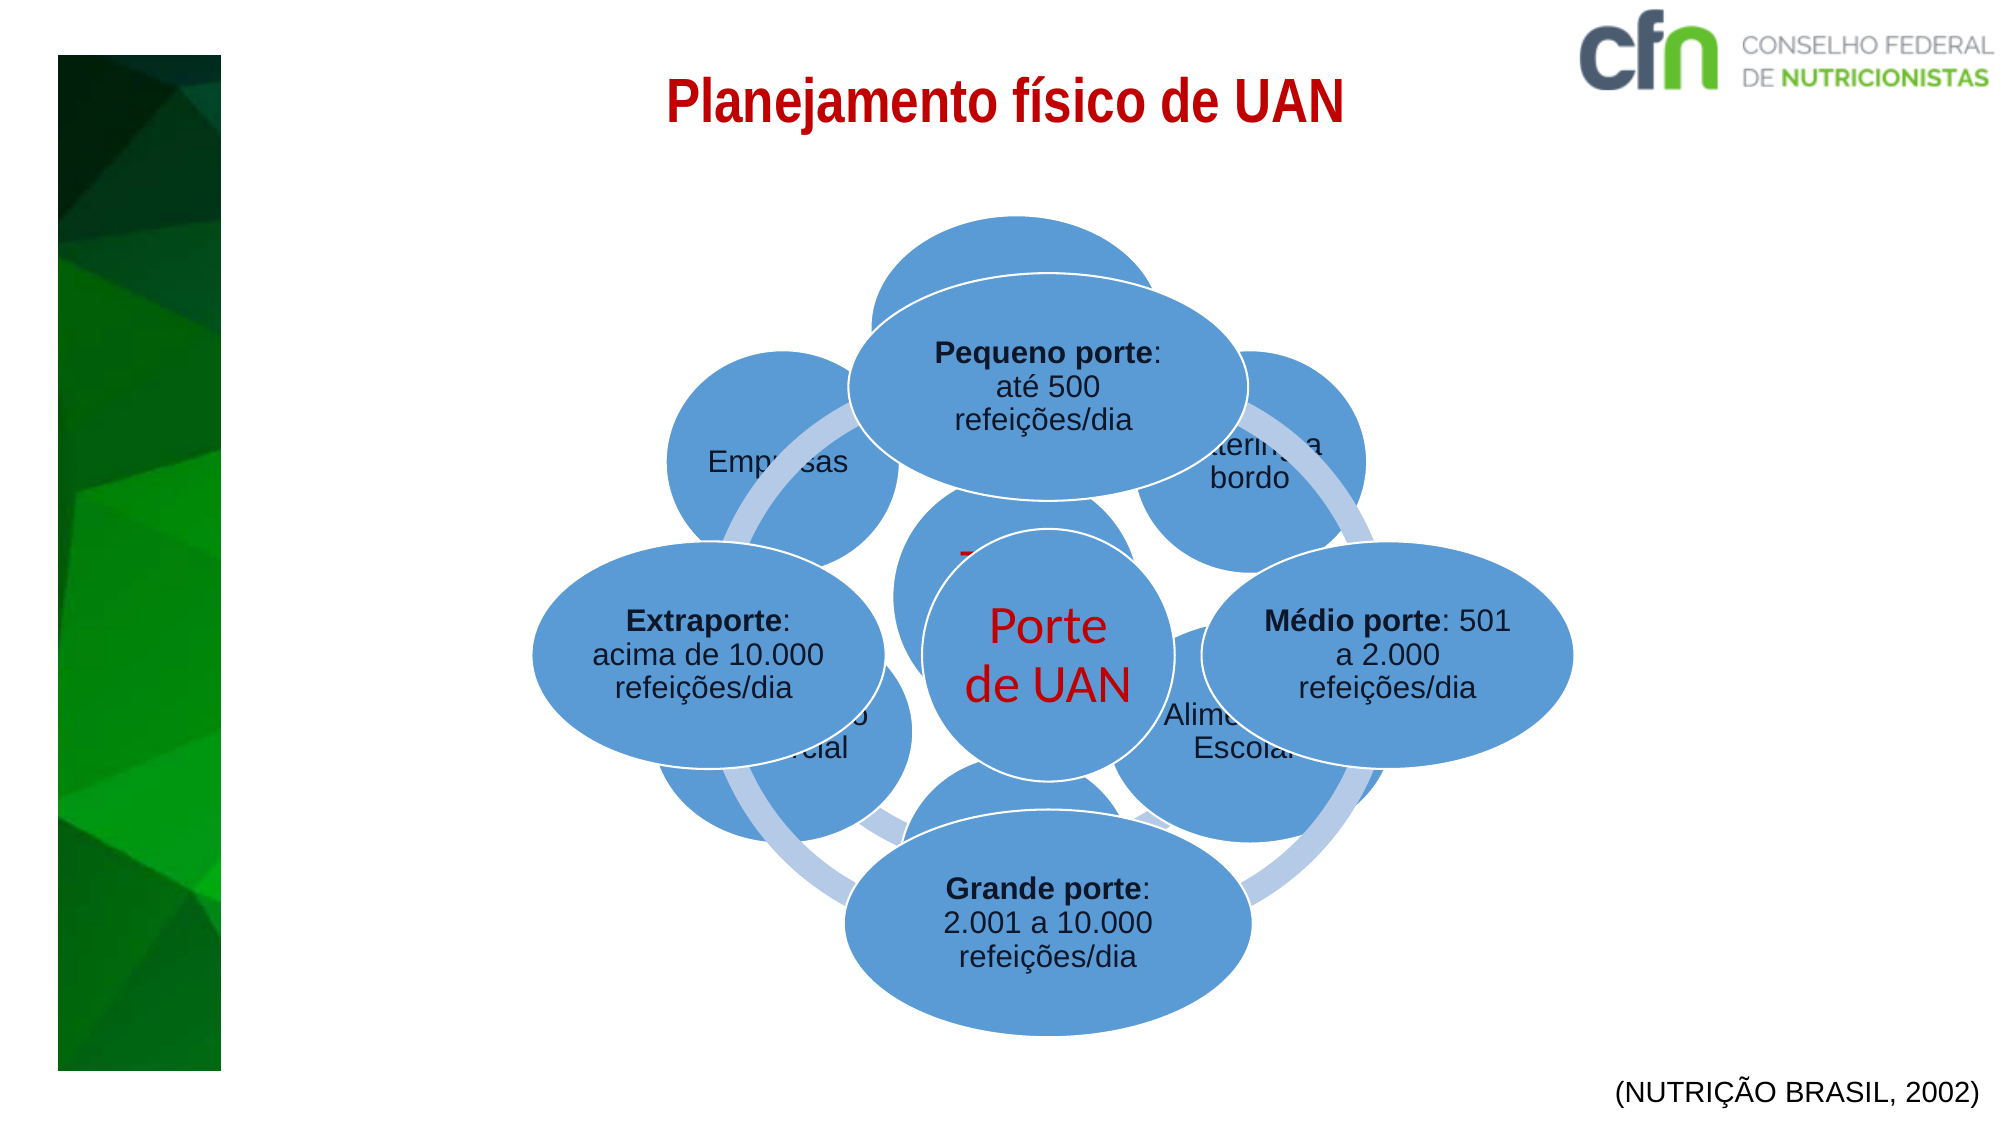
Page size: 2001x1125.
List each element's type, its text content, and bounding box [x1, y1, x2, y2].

picture [1575, 6, 2000, 94]
text_box Planejamento físico de UAN [368, 52, 1644, 239]
text_box (NUTRIÇÃO BRASIL, 2002) [1466, 1066, 1996, 1116]
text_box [190, 298, 1916, 1013]
picture [58, 55, 221, 1071]
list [160, 239, 1886, 954]
